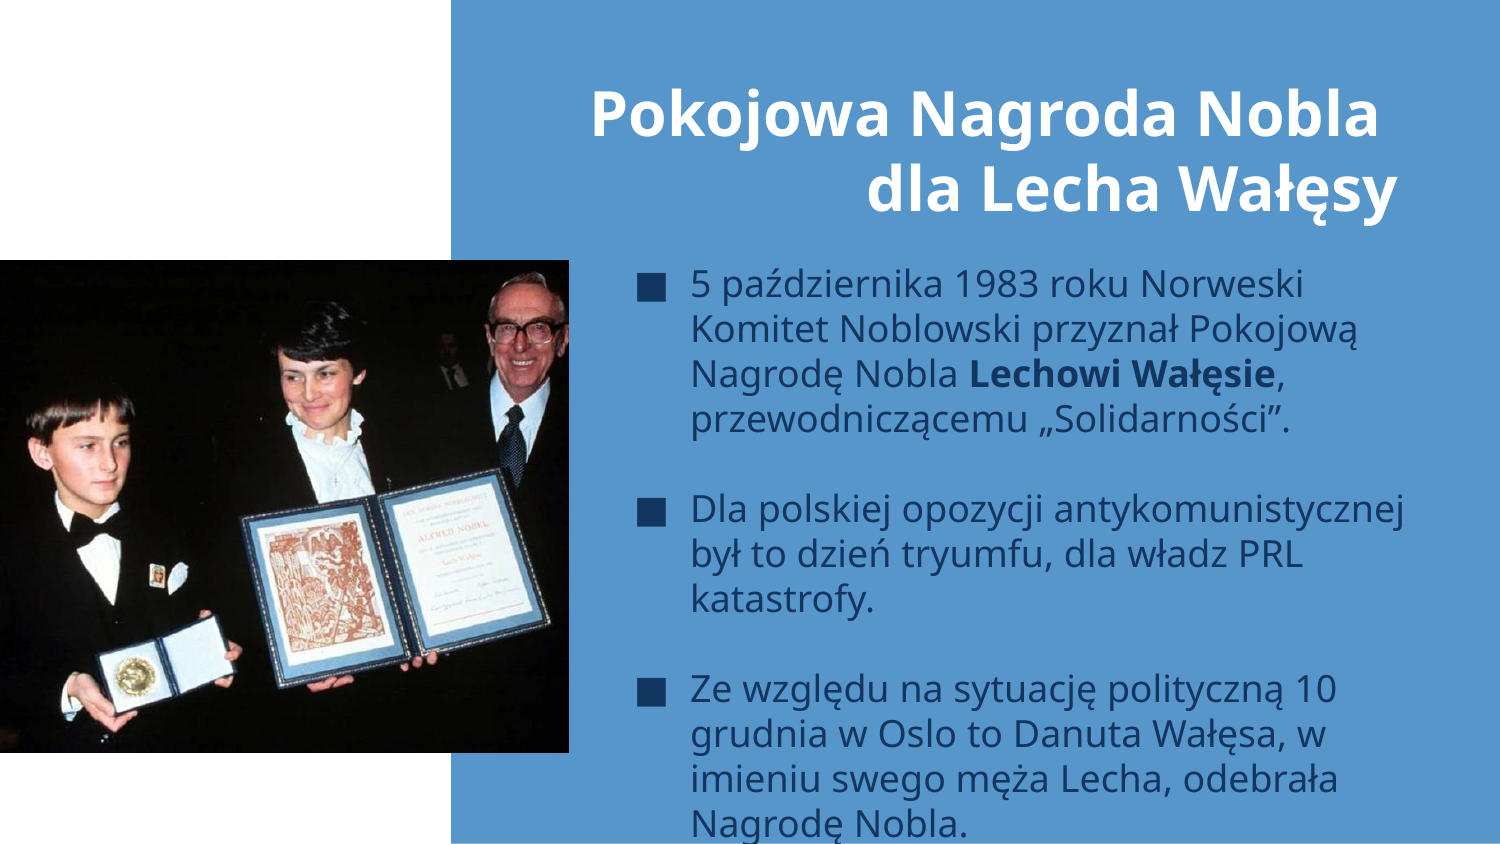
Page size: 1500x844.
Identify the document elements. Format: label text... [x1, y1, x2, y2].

list 5 października 1983 roku Norweski Komitet Noblowski przyznał Pokojową Nagrodę Nobla Lechowi Wałęsie, przewodniczącemu „Solidarności”. Dla polskiej opozycji antykomunistycznej był to dzień tryumfu, dla władz PRL katastrofy. Ze względu na sytuację polityczną 10 grudnia w Oslo to Danuta Wałęsa, w imieniu swego męża Lecha, odebrała Nagrodę Nobla. [600, 245, 1432, 753]
title Pokojowa Nagroda Nobla dla Lecha Wałęsy [568, 102, 1414, 196]
picture [0, 259, 569, 753]
